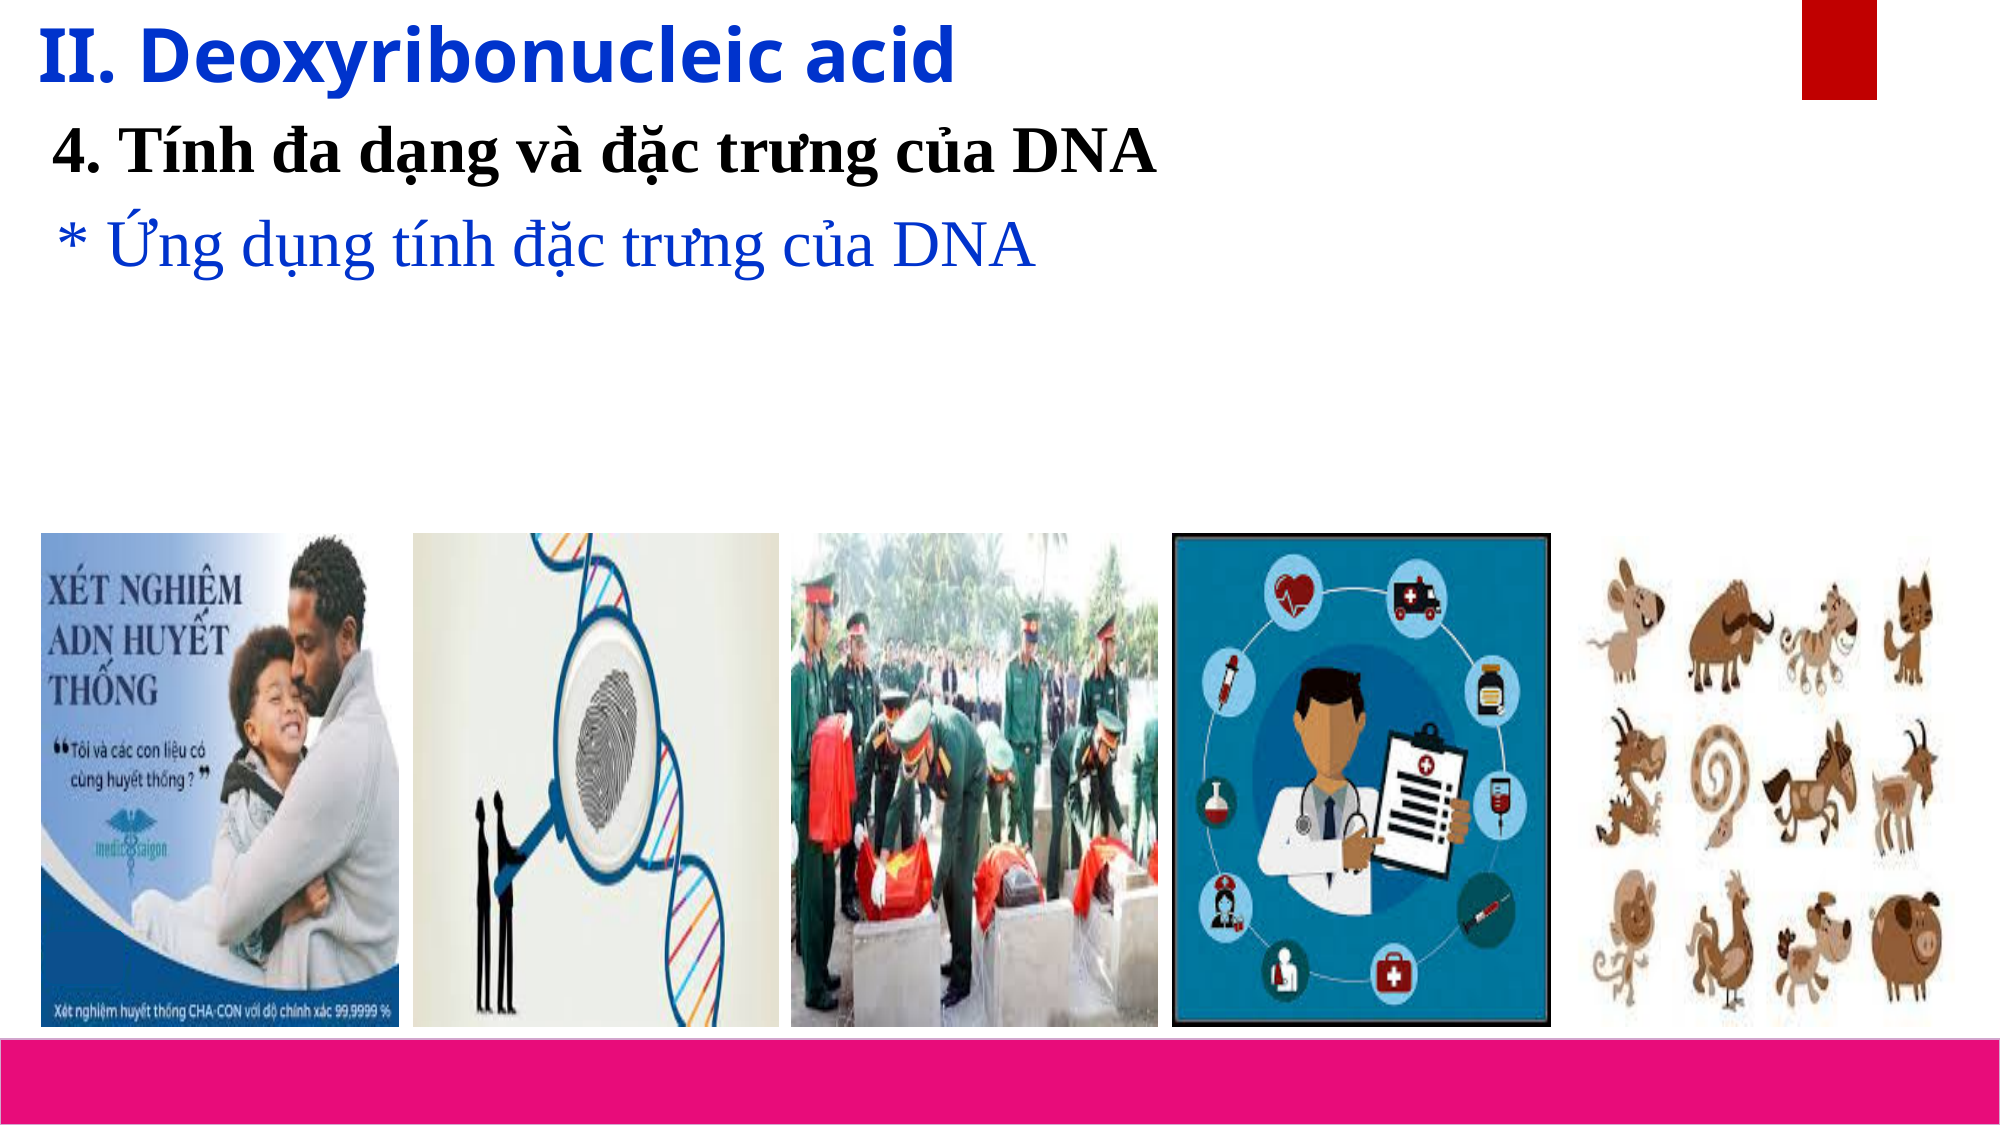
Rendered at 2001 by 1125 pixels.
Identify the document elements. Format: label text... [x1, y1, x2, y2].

picture [1577, 536, 1956, 1027]
text_box * Ứng dụng tính đặc trưng của DNA [41, 192, 1066, 287]
picture [791, 533, 1158, 1027]
text_box [1802, 0, 1877, 100]
text_box [0, 1038, 2000, 1125]
text_box 4. Tính đa dạng và đặc trưng của DNA [37, 98, 1183, 194]
picture [413, 533, 779, 1027]
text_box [41, 533, 399, 1027]
picture [1172, 533, 1551, 1027]
text_box II. Deoxyribonucleic acid (DNA) [23, 0, 1169, 195]
